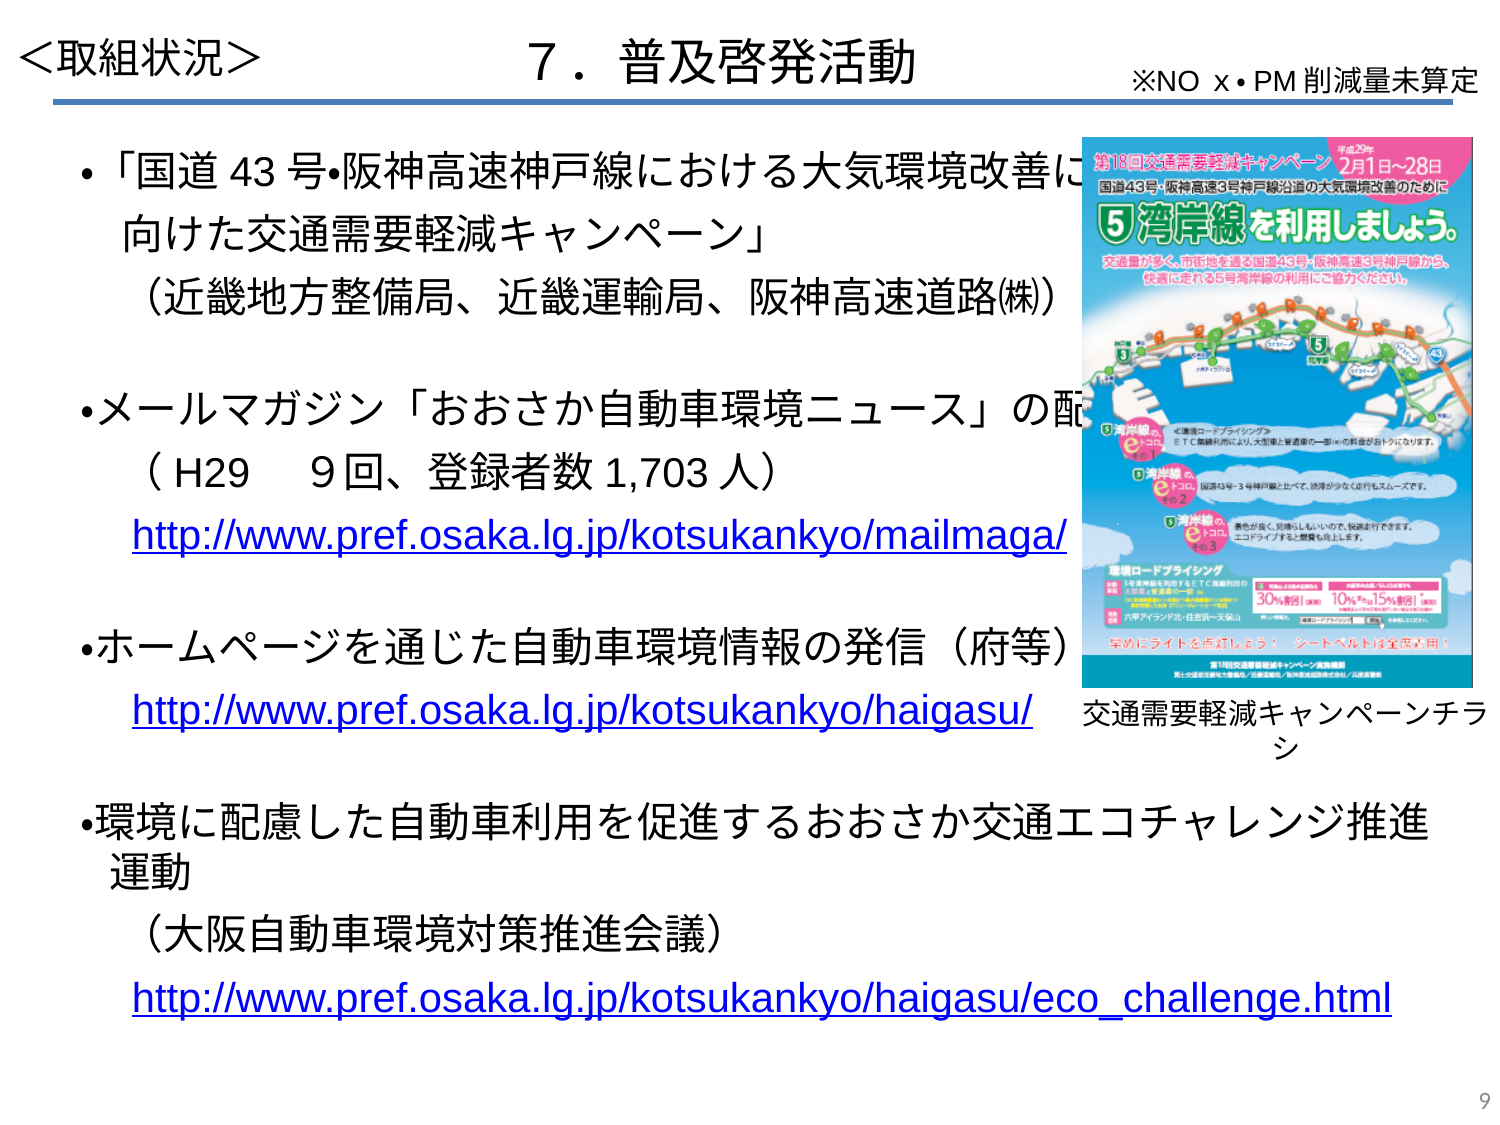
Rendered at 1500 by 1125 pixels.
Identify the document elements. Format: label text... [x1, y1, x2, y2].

picture [1082, 137, 1473, 689]
text_box ※NOｘ・PM削減量未算定 [1027, 54, 1495, 105]
text_box ・「国道43号・阪神高速神戸線における大気環境改善に 向けた交通需要軽減キャンペーン」 （近畿地方整備局、近畿運輸局、阪神高速道路㈱） ・メールマガジン「おおさか自動車環境ニュース」の配信 （H29 ９回、登録者数1,703人） http://www.pref.osaka.lg.jp/kotsukankyo/mailmaga/ ・ホームページを通じた自動車環境情報の発信（府等） http://www.pref.osaka.lg.jp/kotsukankyo/haigasu/ ・環境に配慮した自動車利用を促進するおおさか交通エコチャレンジ推進運動 （大阪自動車環境対策推進会議） http://www.pref.osaka.lg.jp/kotsukankyo/haigasu/eco_challenge.html [35, 137, 1483, 1091]
slide_number 8 [1421, 1069, 1500, 1125]
text_box ＜取組状況＞ [0, 24, 349, 90]
text_box 交通需要軽減キャンペーンチラシ [1064, 687, 1500, 773]
text_box ７．普及啓発活動 [419, 22, 1016, 98]
